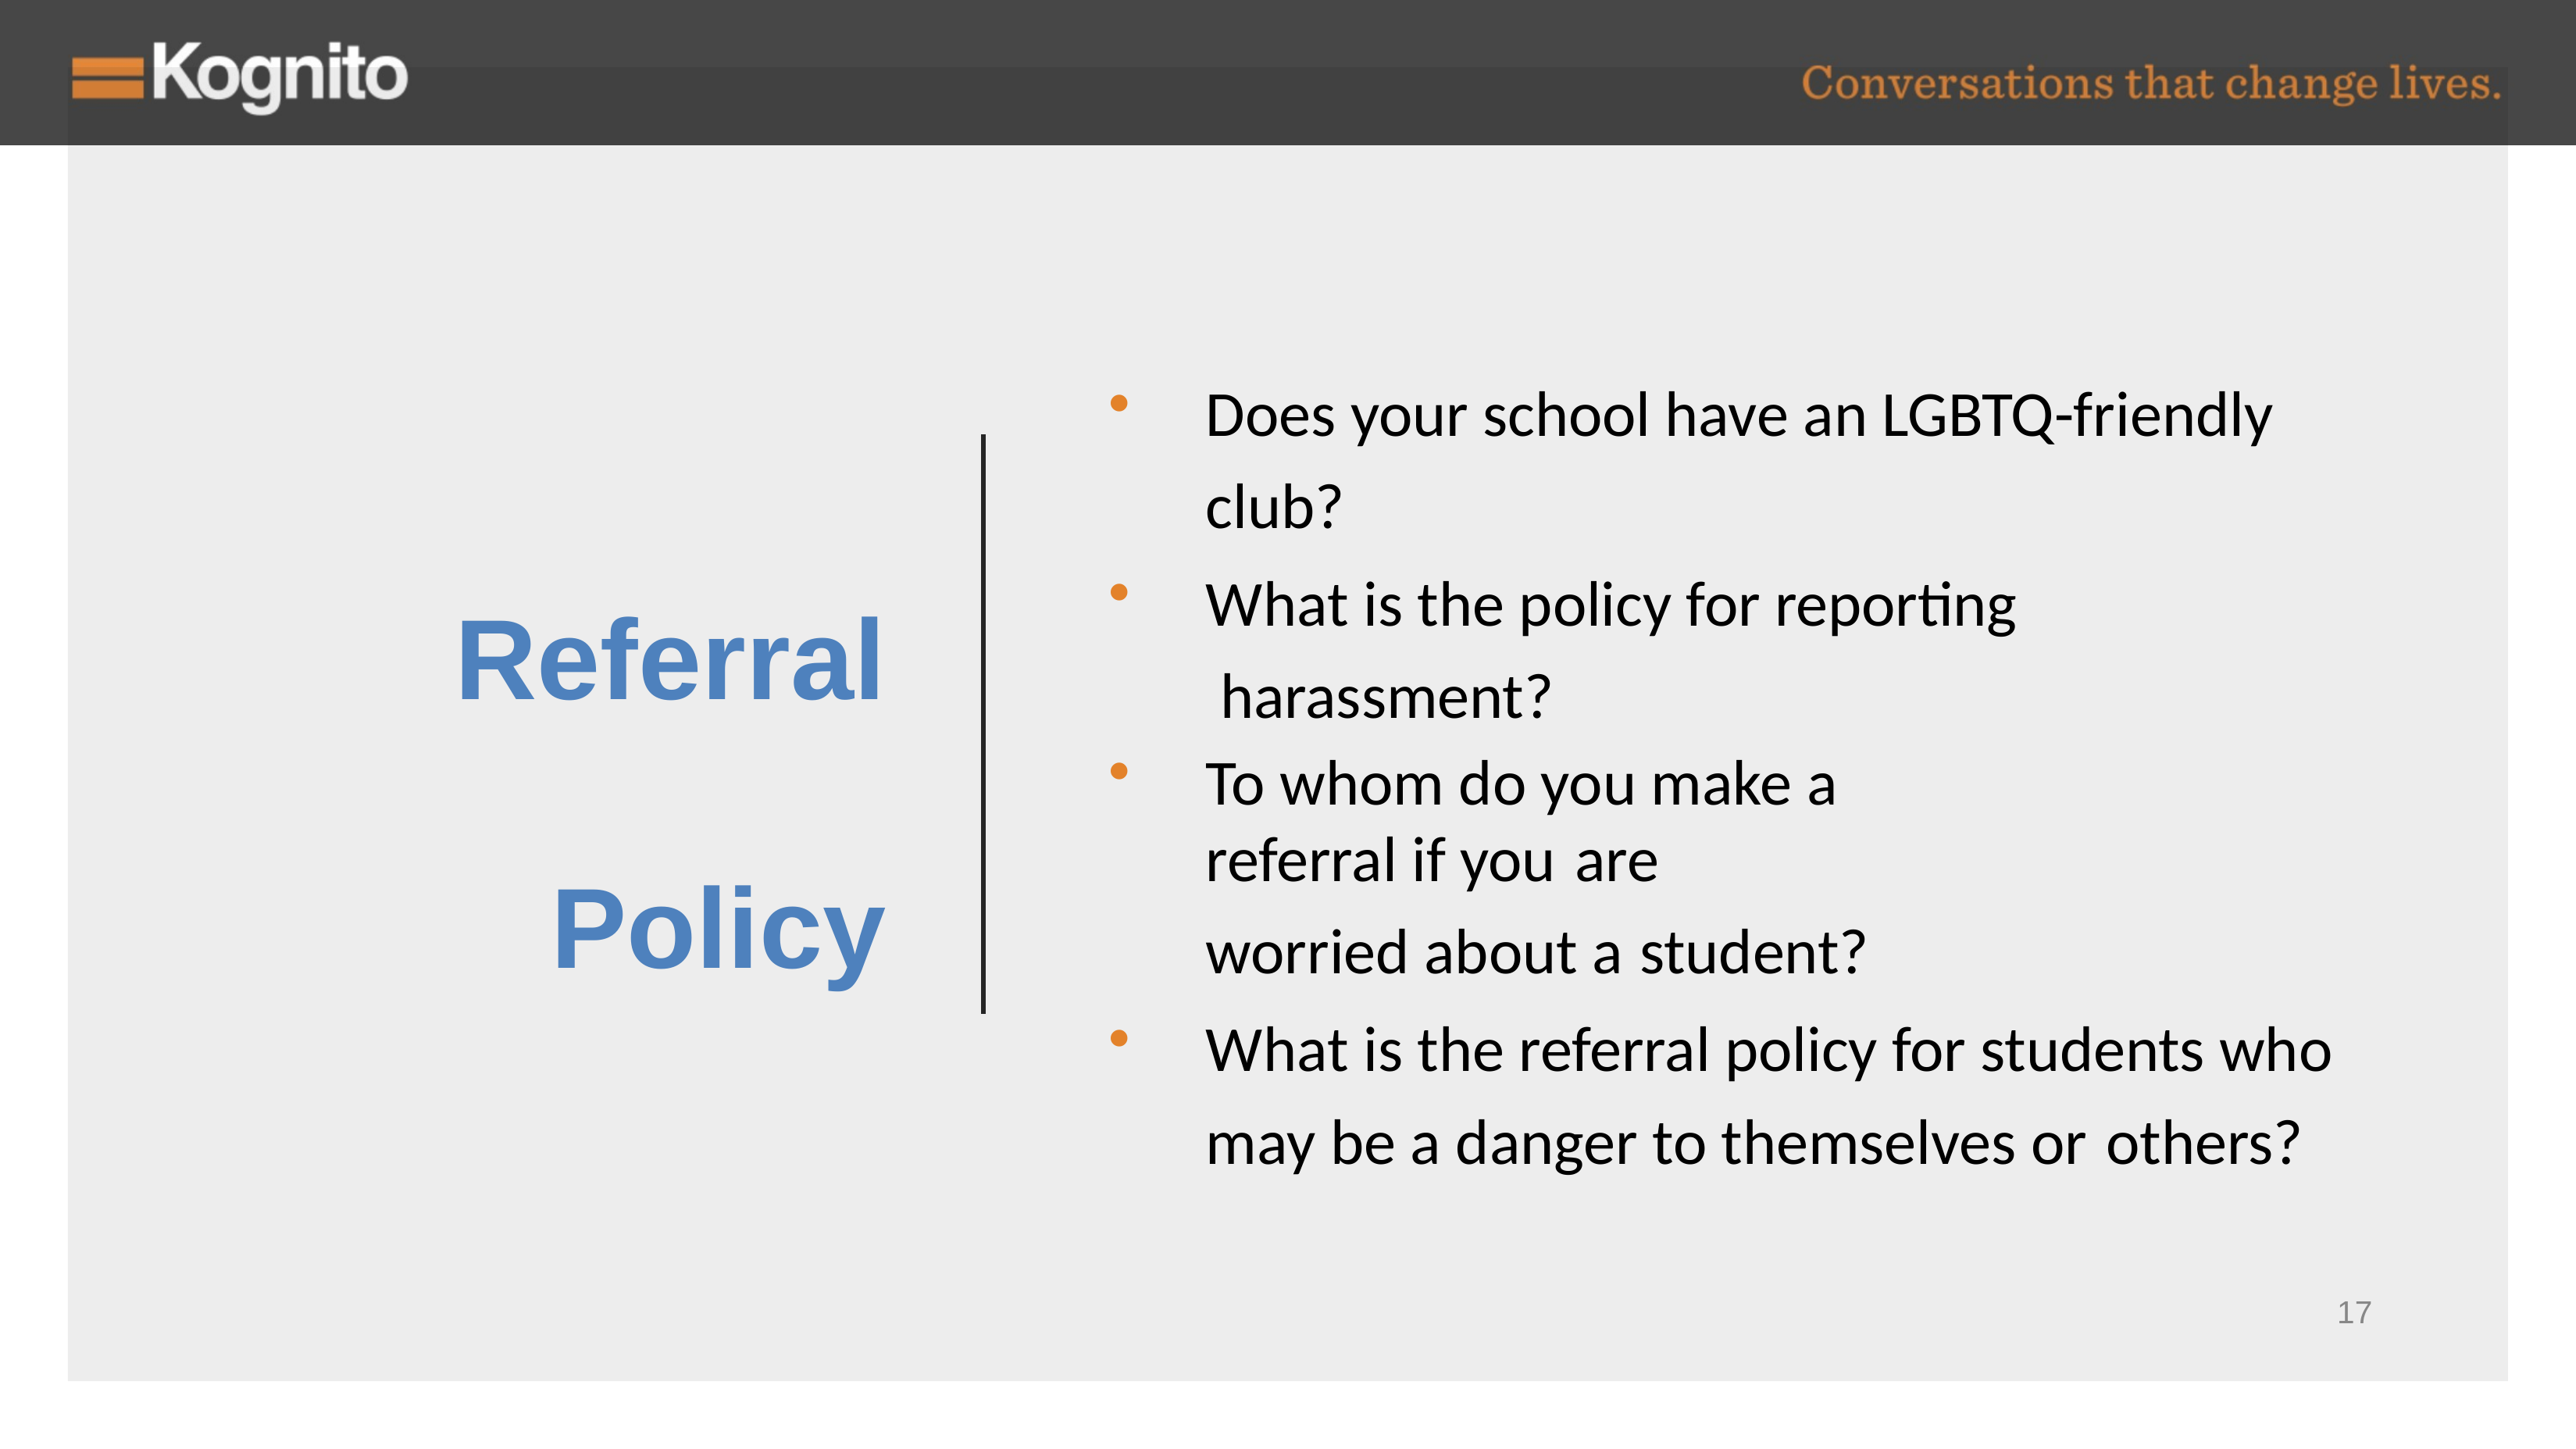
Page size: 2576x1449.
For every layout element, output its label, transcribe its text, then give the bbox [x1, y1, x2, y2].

text_box Does your school have an LGBTQ-friendly club? What is the policy for reporting harassment? To whom do you make a referral if you are worried about a student? What is the referral policy for students who may be a danger to themselves or others? [1108, 355, 2352, 1177]
text_box Referral Policy [453, 579, 890, 991]
text_box [67, 67, 2508, 1382]
text_box 17 [2335, 1290, 2375, 1330]
picture [0, 0, 2576, 145]
